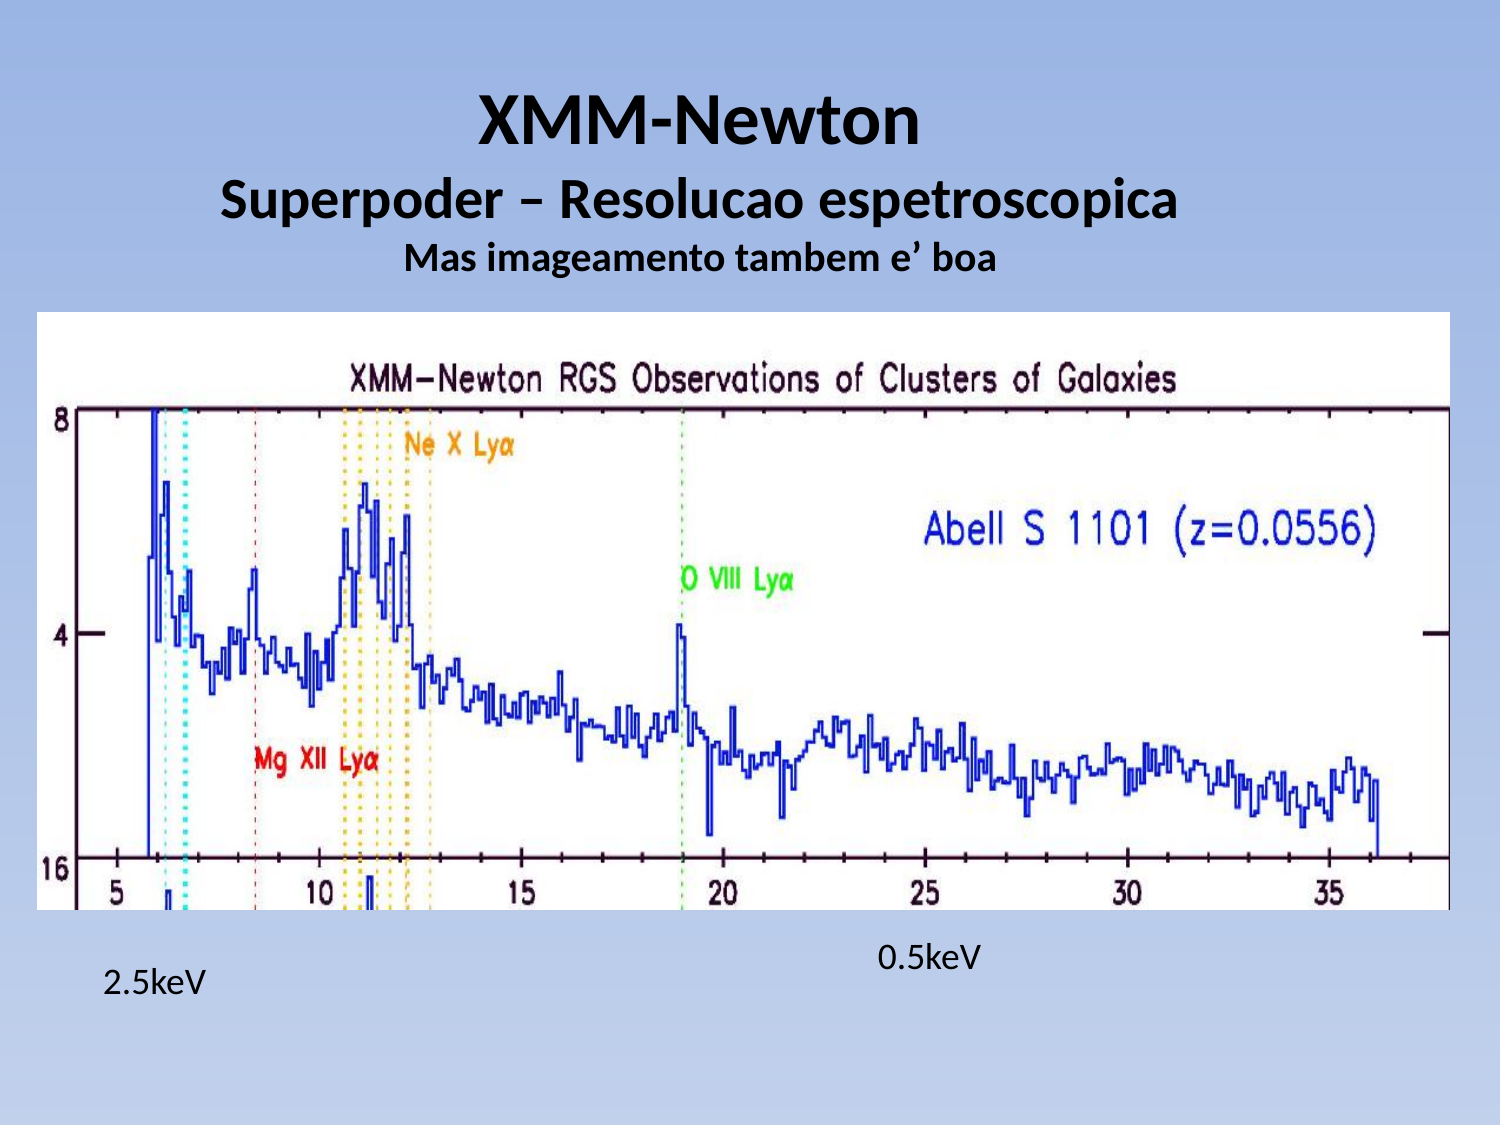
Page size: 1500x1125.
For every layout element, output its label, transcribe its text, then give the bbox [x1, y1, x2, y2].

text_box 2.5keV [88, 949, 222, 1010]
text_box XMM-Newton Superpoder – Resolucao espetroscopica Mas imageamento tambem e’ boa [206, 62, 1195, 288]
text_box 0.5keV [863, 924, 997, 985]
picture [37, 312, 1451, 910]
